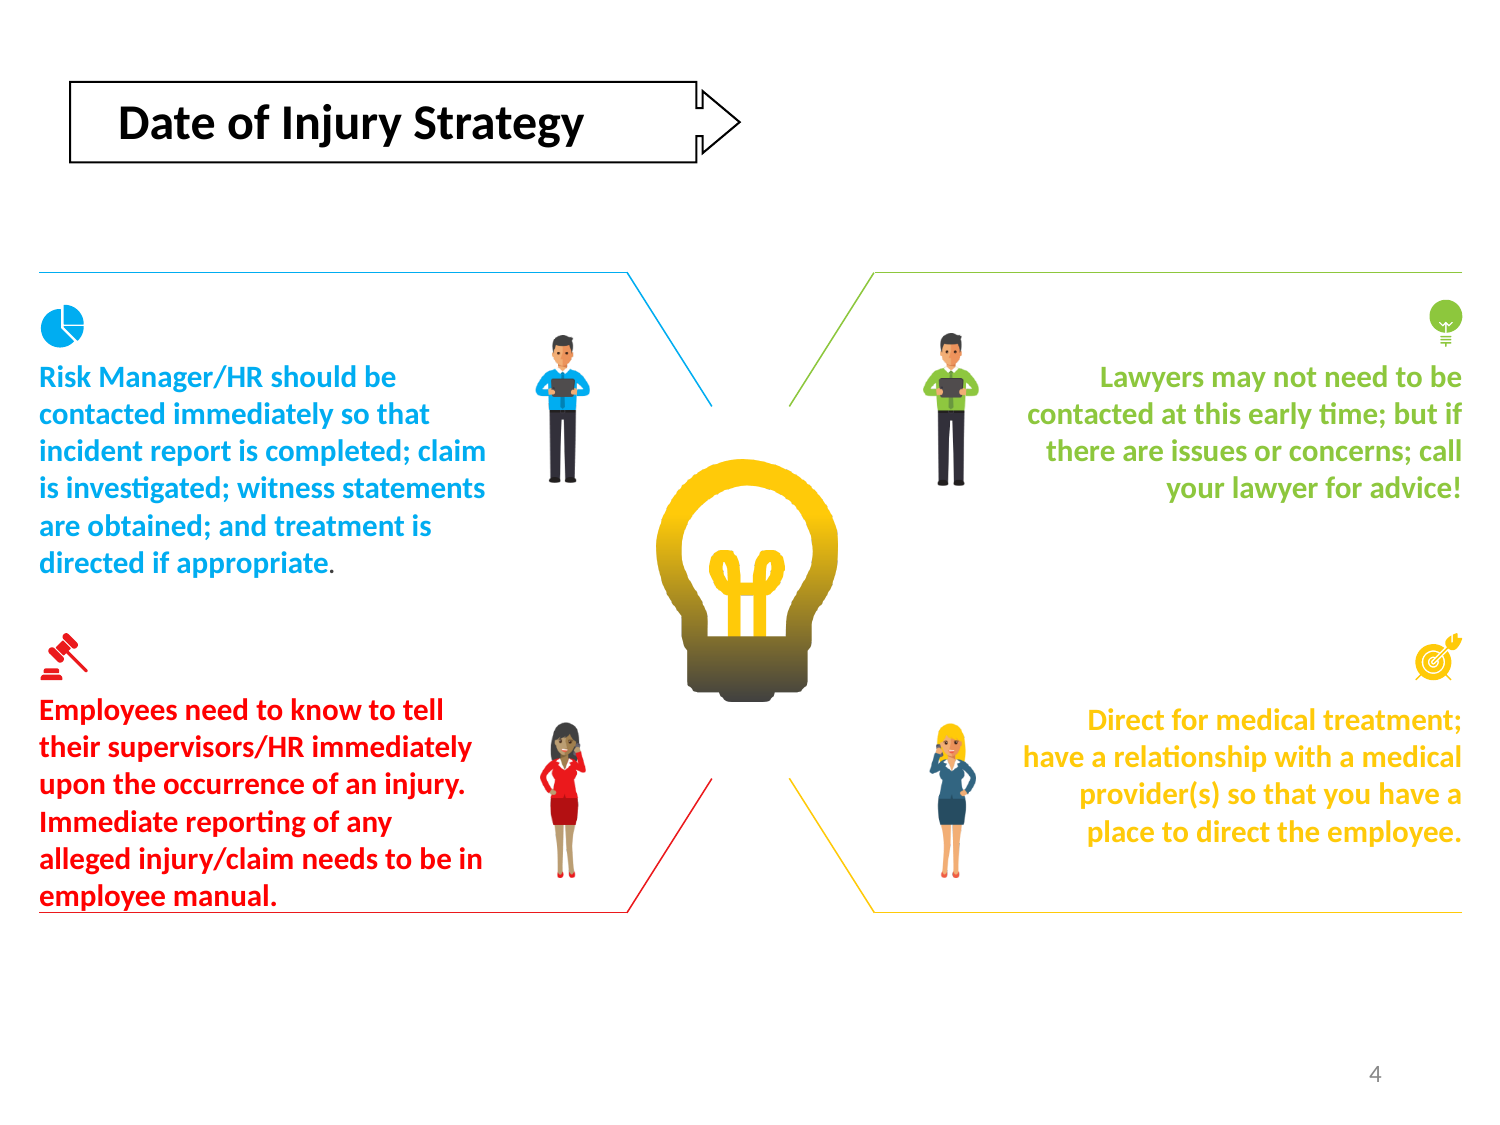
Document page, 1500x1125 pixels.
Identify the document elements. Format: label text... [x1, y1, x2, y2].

text_box Risk Manager/HR should be contacted immediately so that incident report is completed; claim is investigated; witness statements are obtained; and treatment is directed if appropriate. [39, 356, 499, 582]
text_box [40, 632, 88, 681]
text_box Direct for medical treatment; have a relationship with a medical provider(s) so that you have a place to direct the employee. [1019, 698, 1463, 849]
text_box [626, 778, 713, 914]
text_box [626, 271, 713, 407]
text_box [1429, 299, 1463, 348]
text_box Employees need to know to tell their supervisors/HR immediately upon the occurrence of an injury. Immediate reporting of any alleged injury/claim needs to be in employee manual. [39, 687, 485, 912]
picture [656, 459, 838, 703]
slide_number 4 [1059, 1042, 1397, 1103]
picture [549, 379, 582, 396]
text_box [789, 778, 875, 914]
text_box Lawyers may not need to be contacted at this early time; but if there are issues or concerns; call your lawyer for advice! [1019, 356, 1463, 507]
picture [539, 722, 586, 878]
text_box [1415, 632, 1463, 681]
picture [535, 335, 590, 387]
picture [922, 333, 980, 486]
picture [535, 393, 590, 483]
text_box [40, 304, 84, 348]
text_box [70, 81, 740, 163]
picture [929, 722, 976, 878]
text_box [789, 272, 875, 407]
